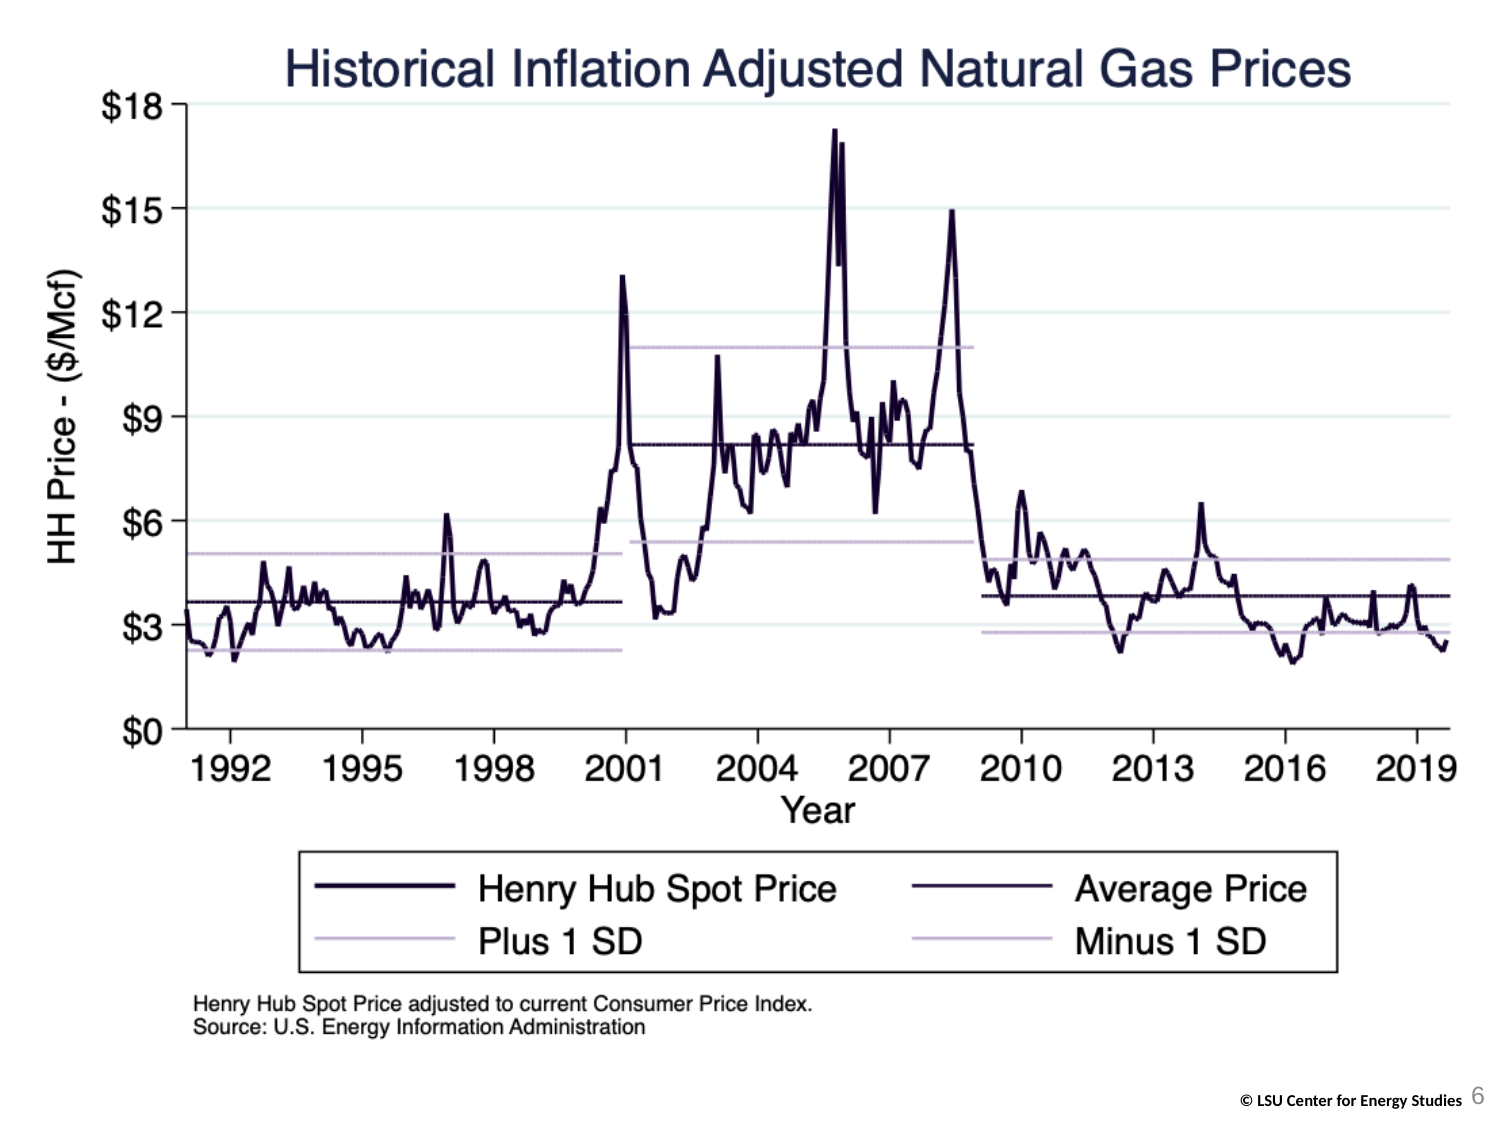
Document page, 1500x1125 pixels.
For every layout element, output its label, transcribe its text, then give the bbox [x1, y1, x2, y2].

slide_number 6 [1149, 1065, 1500, 1125]
picture [0, 0, 1489, 1083]
text_box © LSU Center for Energy Studies [1224, 1091, 1478, 1118]
